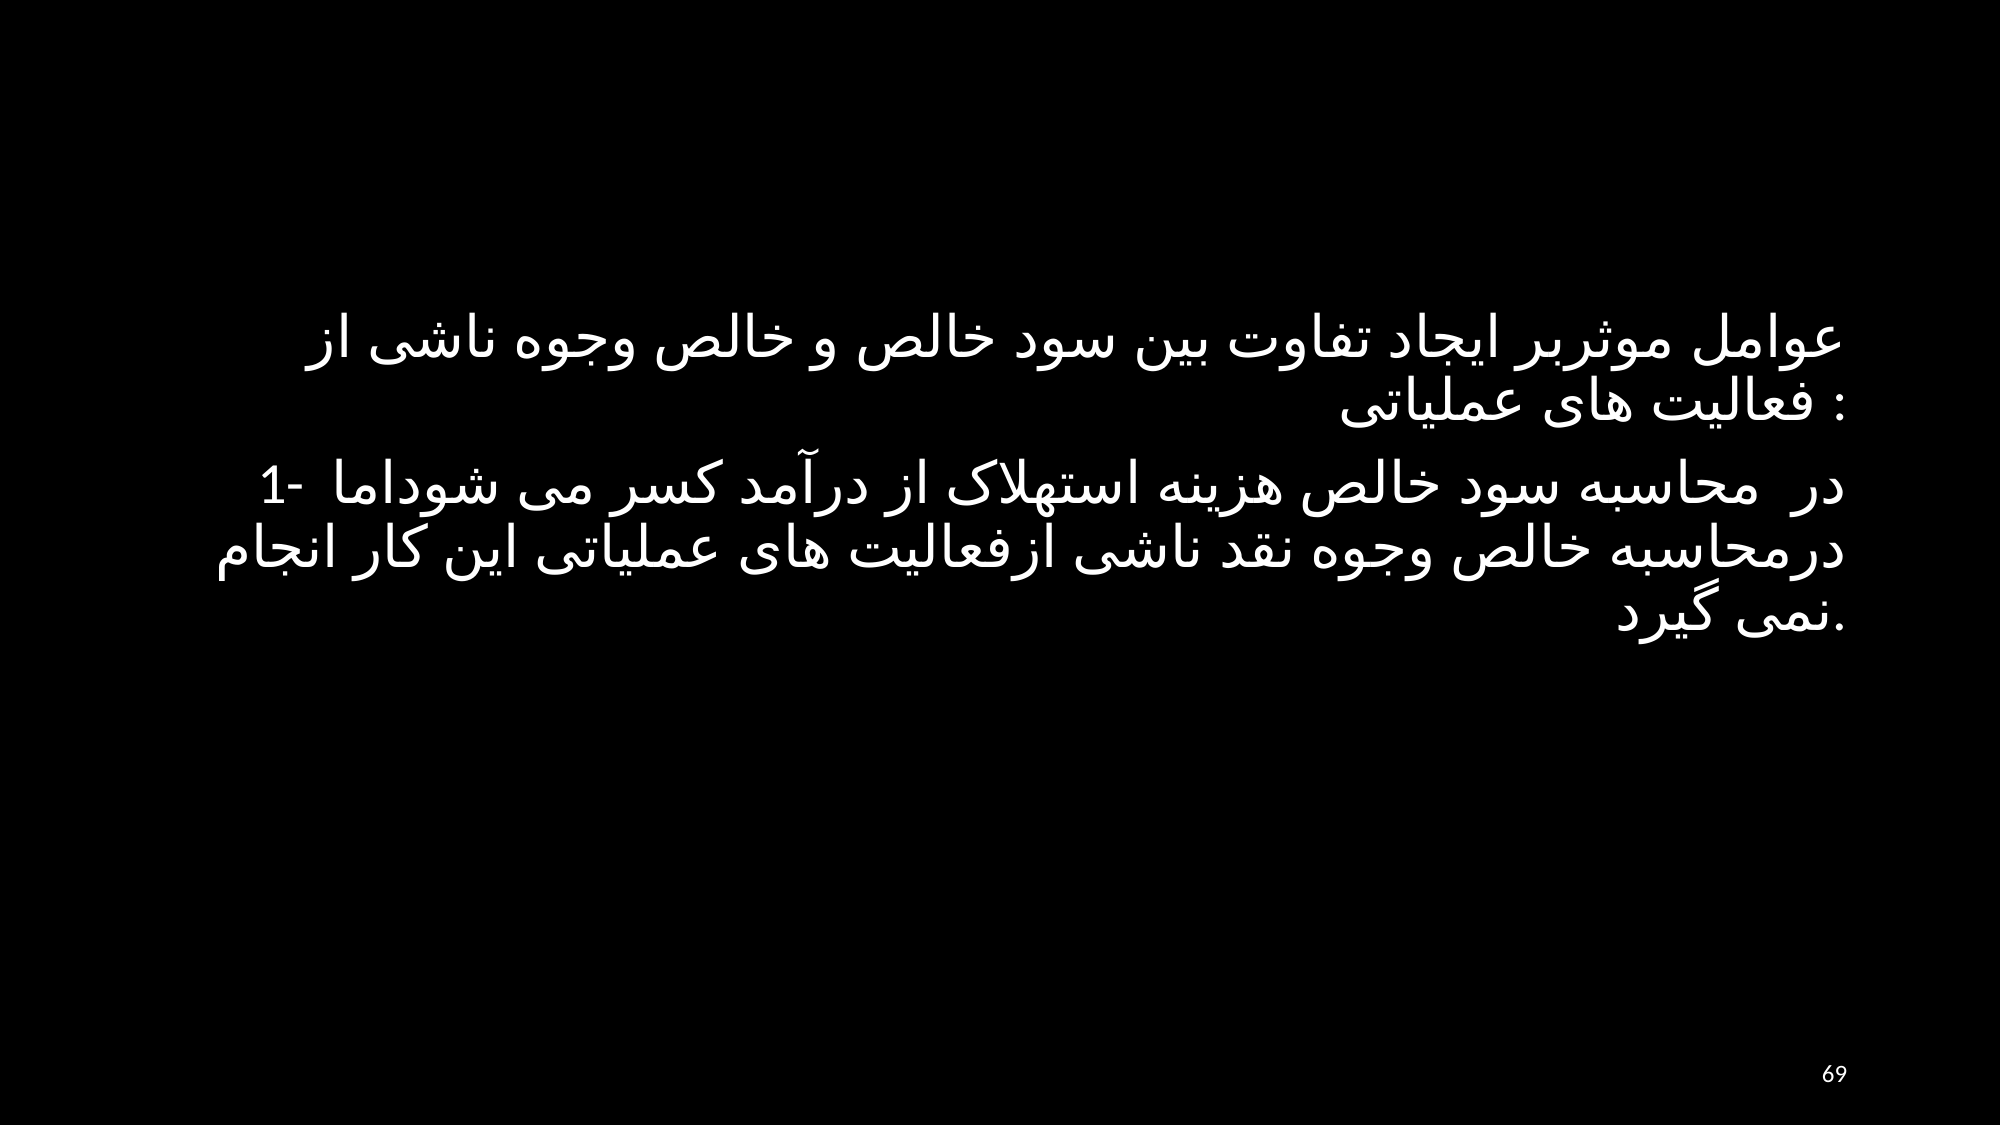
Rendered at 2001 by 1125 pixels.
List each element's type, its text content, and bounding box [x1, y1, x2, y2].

list عوامل موثربر ایجاد تفاوت بین سود خالص و خالص وجوه ناشی از فعالیت های عملیاتی : 1- در محاسبه سود خالص هزینه استهلاک از درآمد کسر می شوداما درمحاسبه خالص وجوه نقد ناشی ازفعالیت های عملیاتی این کار انجام نمی گیرد. [137, 299, 1863, 1014]
slide_number 69 [1412, 1042, 1863, 1103]
